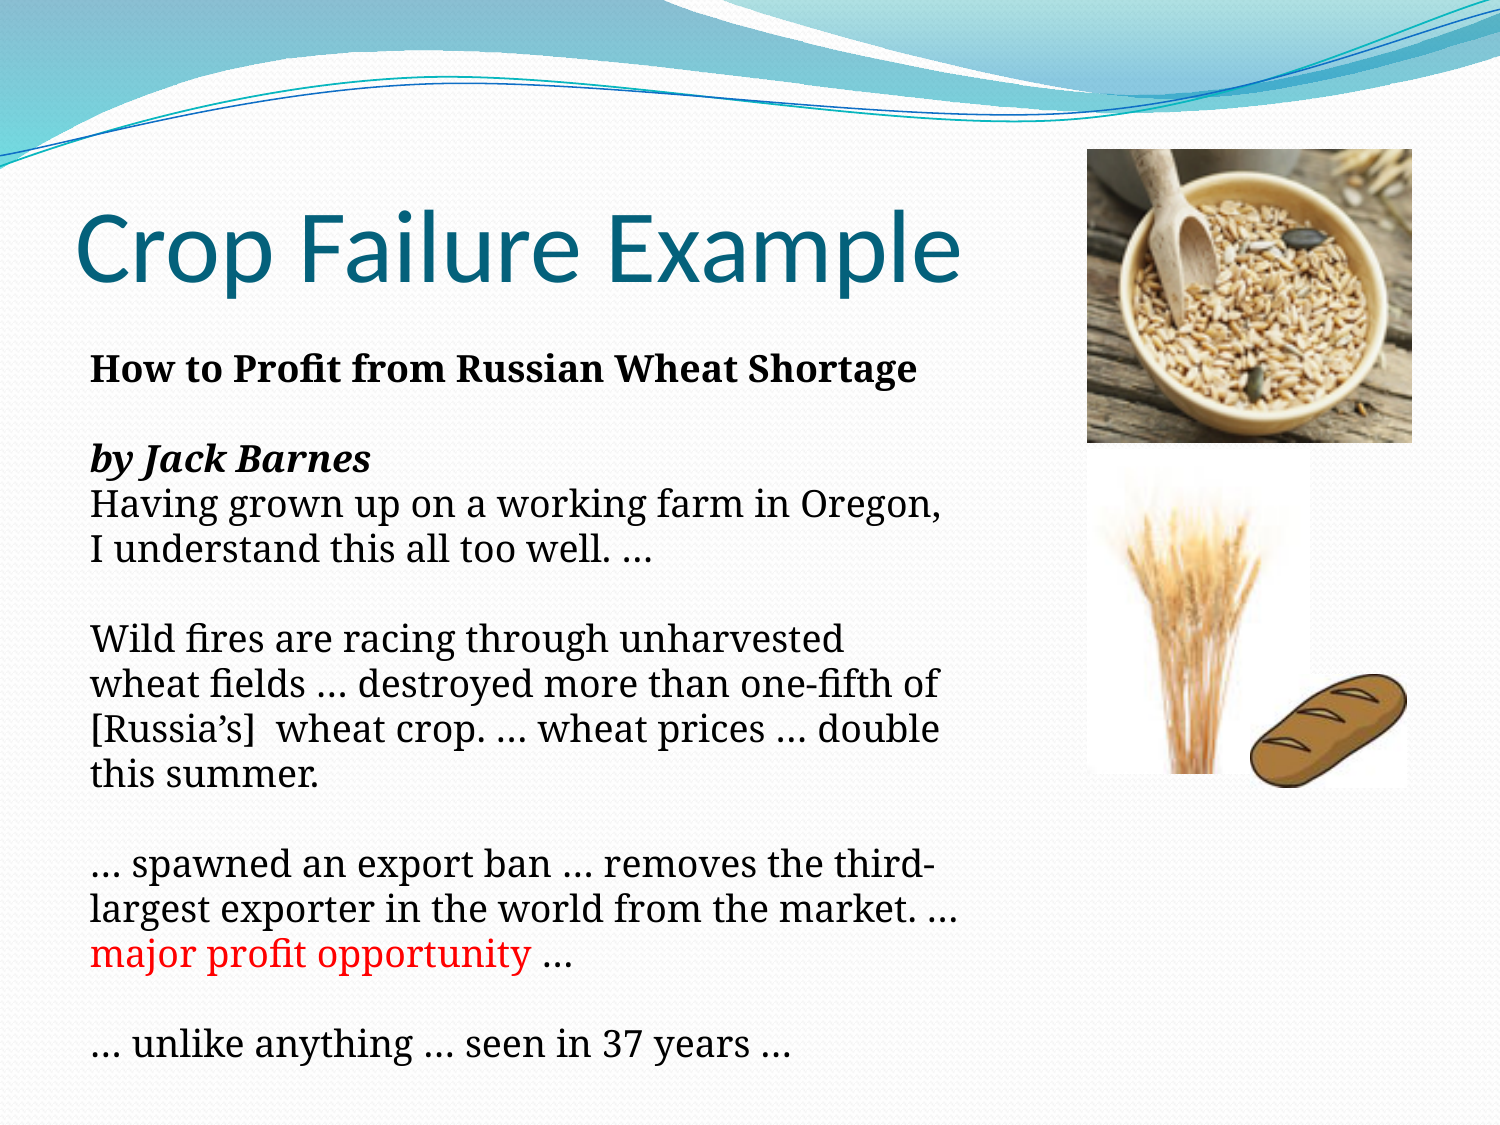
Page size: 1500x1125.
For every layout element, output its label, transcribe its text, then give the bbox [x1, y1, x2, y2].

title Metamodel Formalization [1081, 152, 1087, 303]
text_box How to Profit from Russian Wheat Shortage by Jack Barnes Having grown up on a working farm in Oregon, I understand this all too well. … Wild fires are racing through unharvested wheat fields … destroyed more than one-fifth of [Russia’s] wheat crop. … wheat prices … double this summer. … spawned an export ban … removes the third-largest exporter in the world from the market. … major profit opportunity … … unlike anything … seen in 37 years … [74, 337, 975, 1118]
picture [1087, 449, 1407, 788]
title Crop Failure Example [75, 115, 1438, 303]
title Metamodel Formalization [1412, 154, 1416, 303]
picture [1087, 149, 1412, 443]
